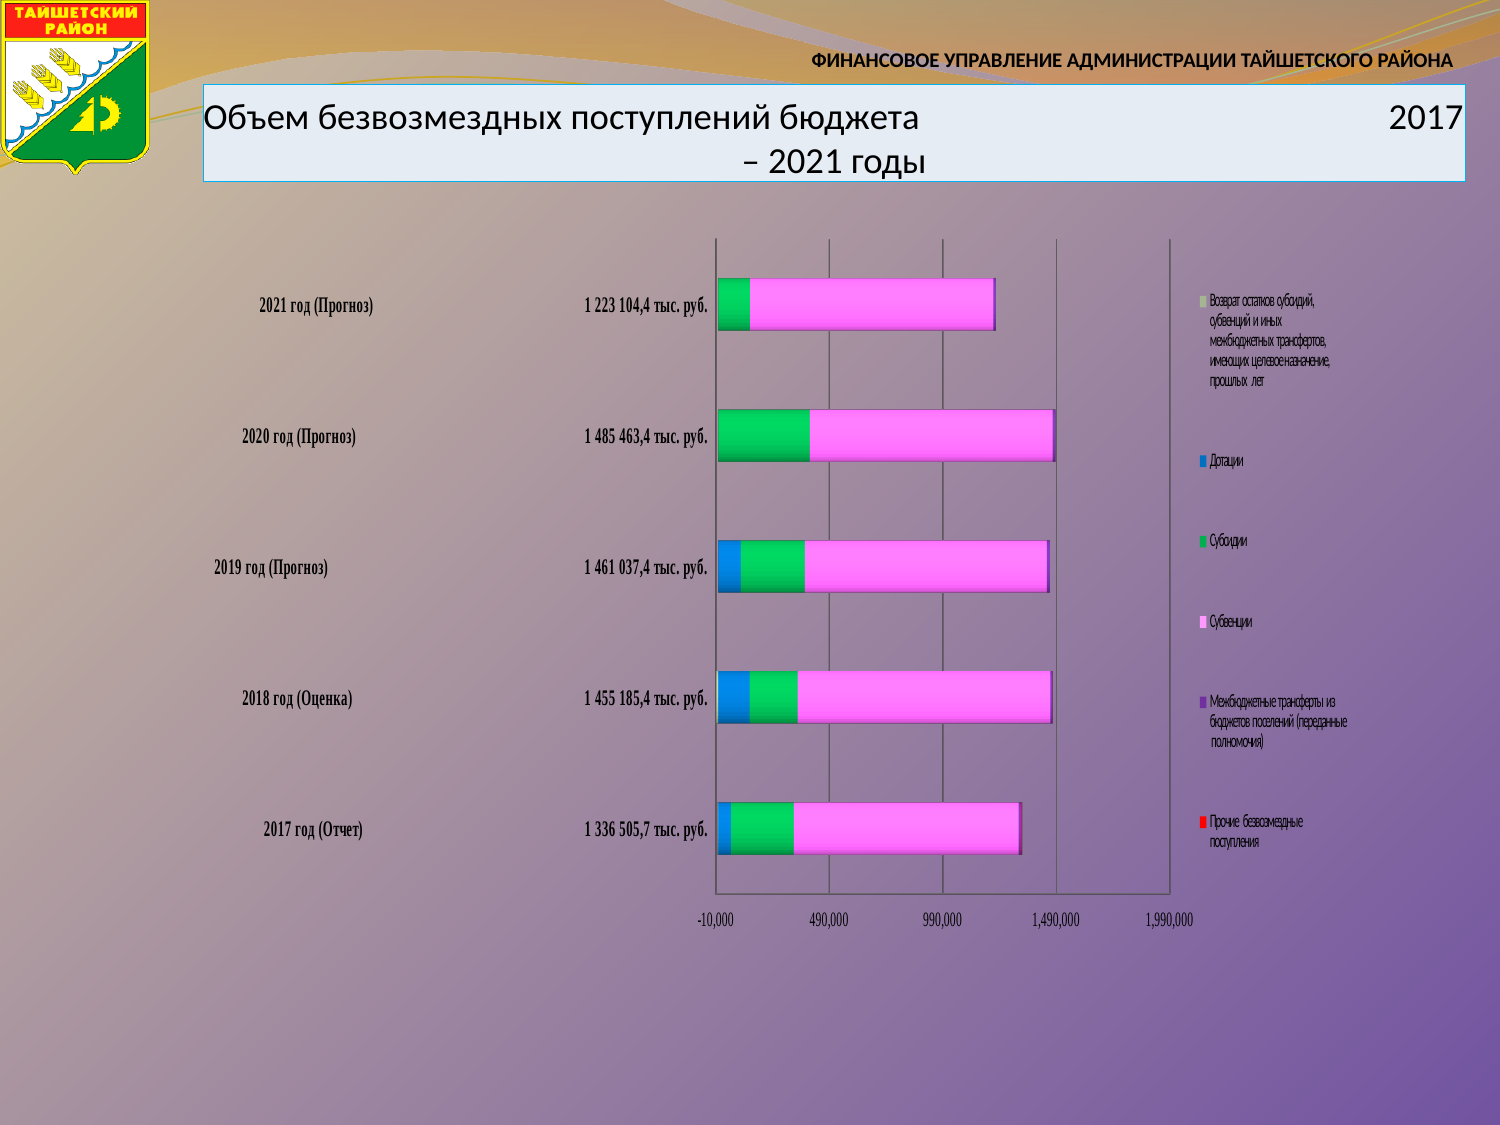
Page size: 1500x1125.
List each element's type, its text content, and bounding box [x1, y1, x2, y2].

chart [214, 220, 1380, 932]
text_box ФИНАНСОВОЕ УПРАВЛЕНИЕ АДМИНИСТРАЦИИ ТАЙШЕТСКОГО РАЙОНА [756, 22, 1500, 83]
title Объем безвозмездных поступлений бюджета 2017 – 2021 годы [203, 84, 1466, 182]
picture [0, 0, 151, 176]
